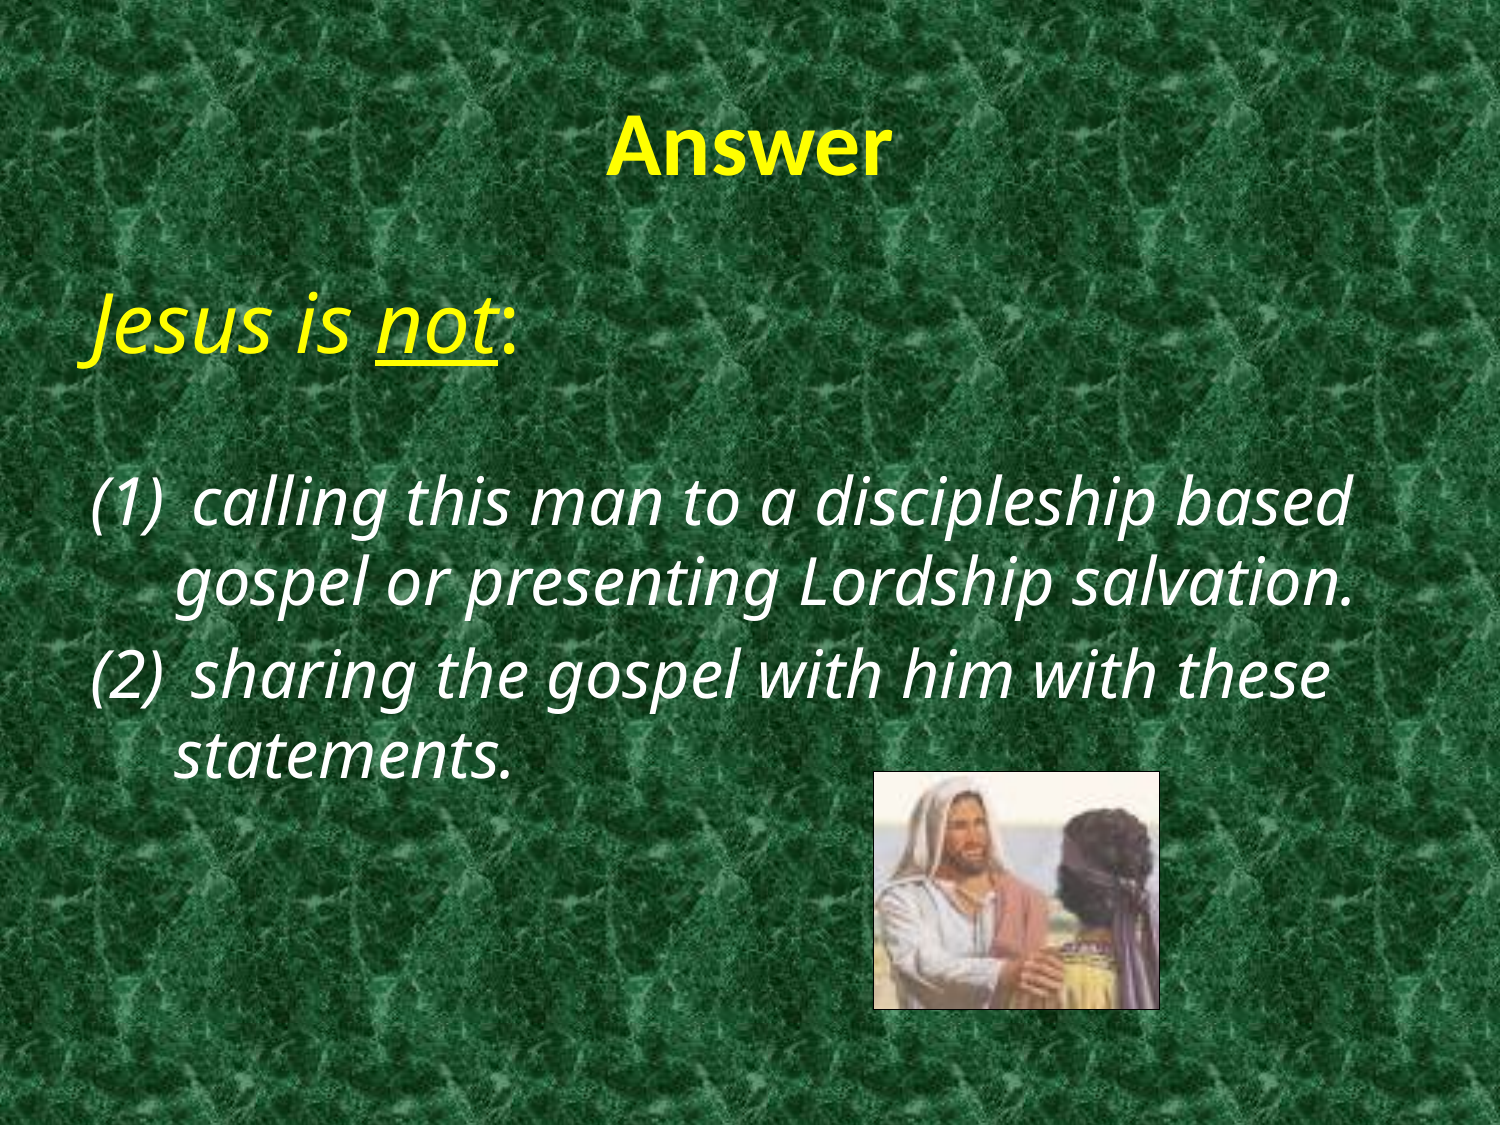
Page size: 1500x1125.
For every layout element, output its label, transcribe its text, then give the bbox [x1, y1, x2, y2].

list Jesus is not: calling this man to a discipleship based gospel or presenting Lordship salvation. sharing the gospel with him with these statements. [75, 262, 1425, 1005]
title Answer [75, 45, 1425, 233]
picture [0, 0, 1500, 1125]
